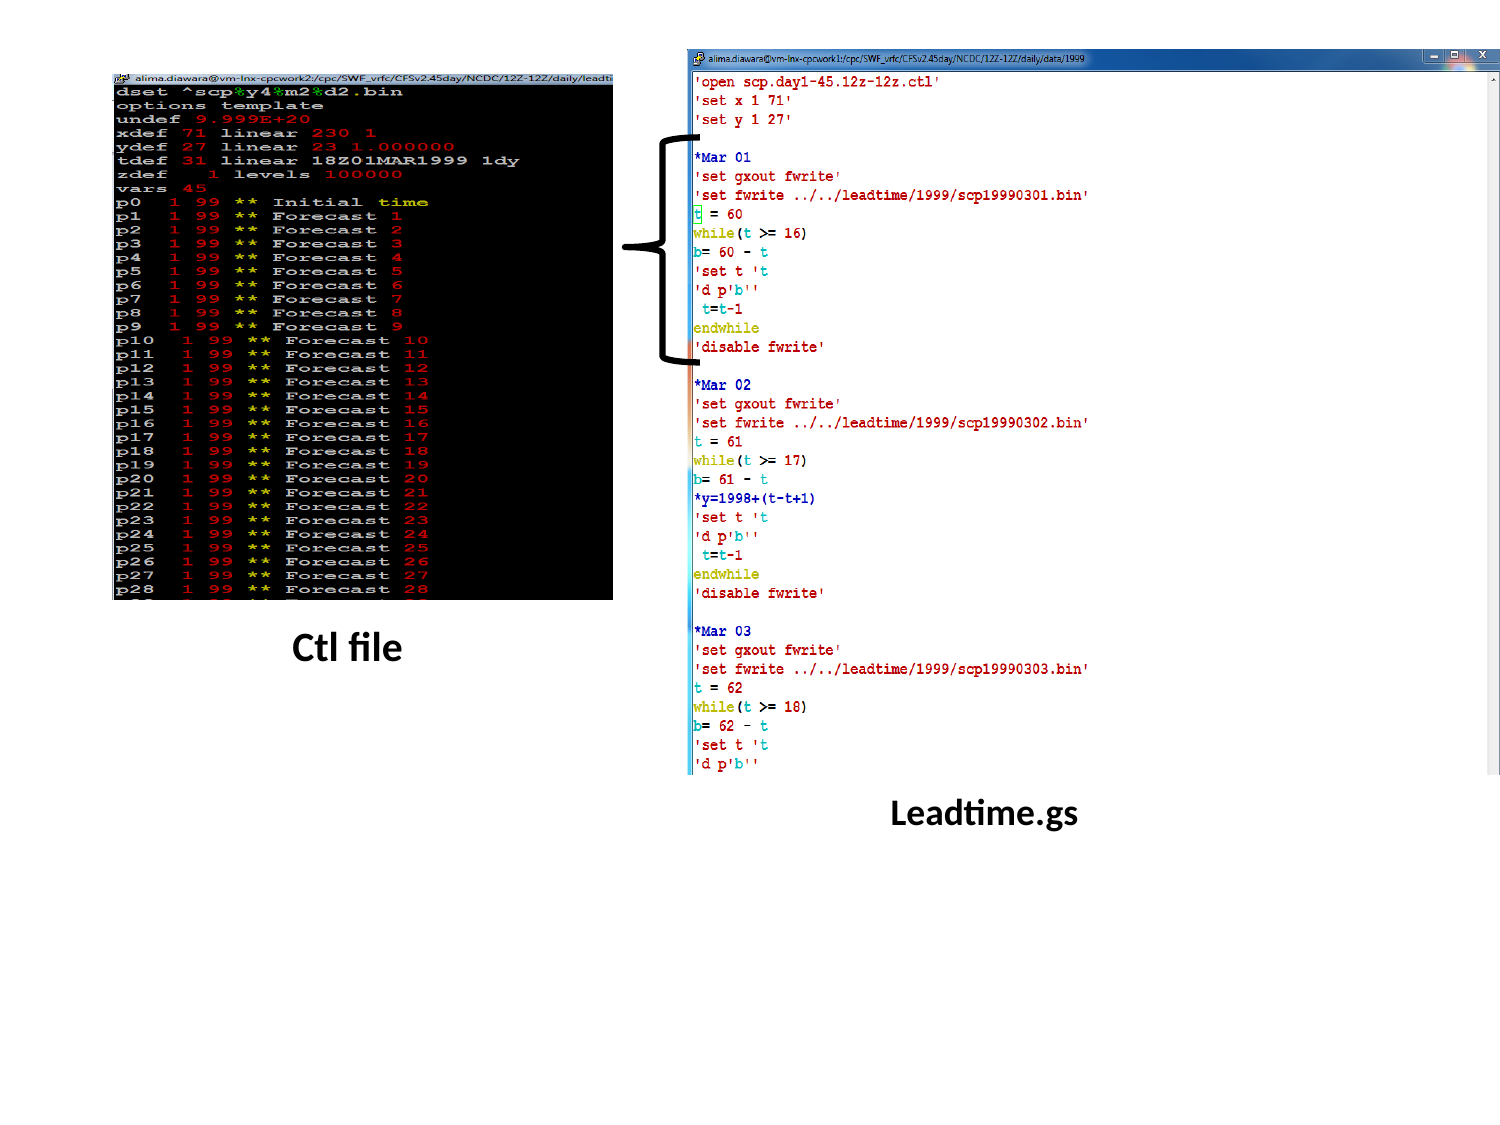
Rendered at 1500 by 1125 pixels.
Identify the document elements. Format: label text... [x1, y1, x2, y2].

text_box [624, 137, 682, 363]
text_box Ctl file [277, 612, 418, 678]
text_box Leadtime.gs [875, 785, 1094, 840]
picture [687, 49, 1500, 776]
picture [112, 74, 613, 601]
